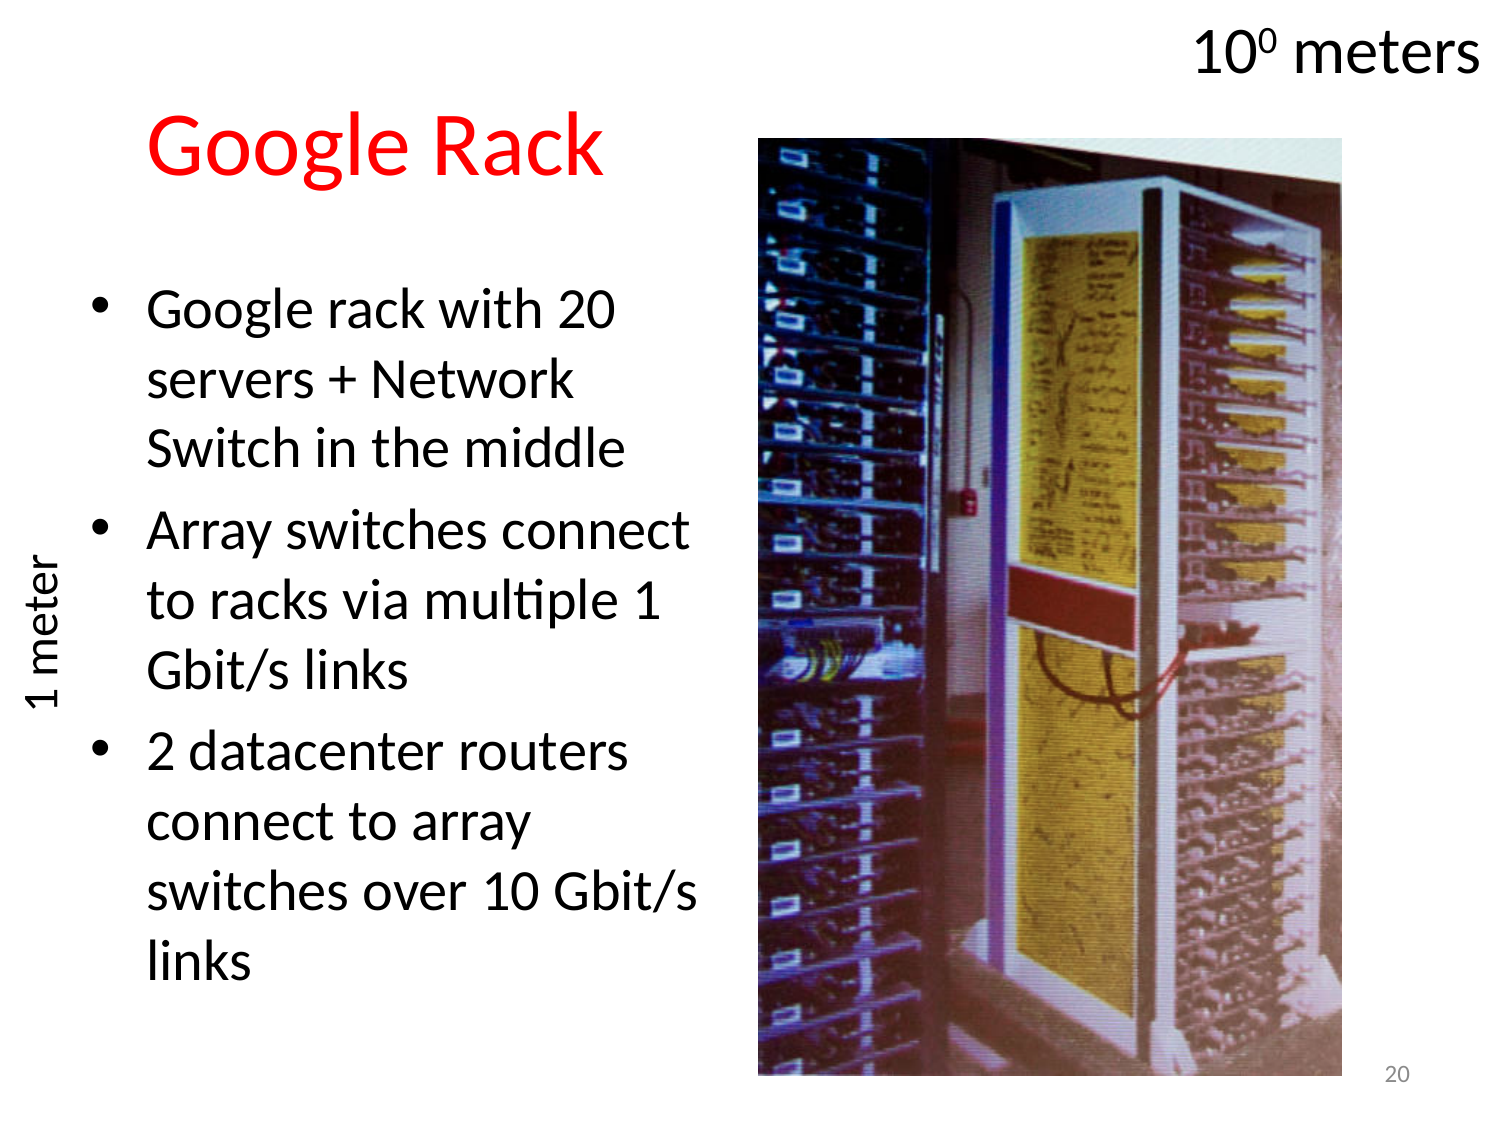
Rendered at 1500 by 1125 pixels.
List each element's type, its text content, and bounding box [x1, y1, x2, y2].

slide_number 20 [1074, 1042, 1425, 1103]
list Google rack with 20 servers + Network Switch in the middle Array switches connect to racks via multiple 1 Gbit/s links 2 datacenter routers connect to array switches over 10 Gbit/s links [75, 262, 738, 1005]
picture [758, 138, 1343, 1077]
text_box 100 meters [1175, 0, 1497, 95]
title Google Rack [75, 45, 678, 233]
text_box 1 meter [0, 539, 75, 729]
